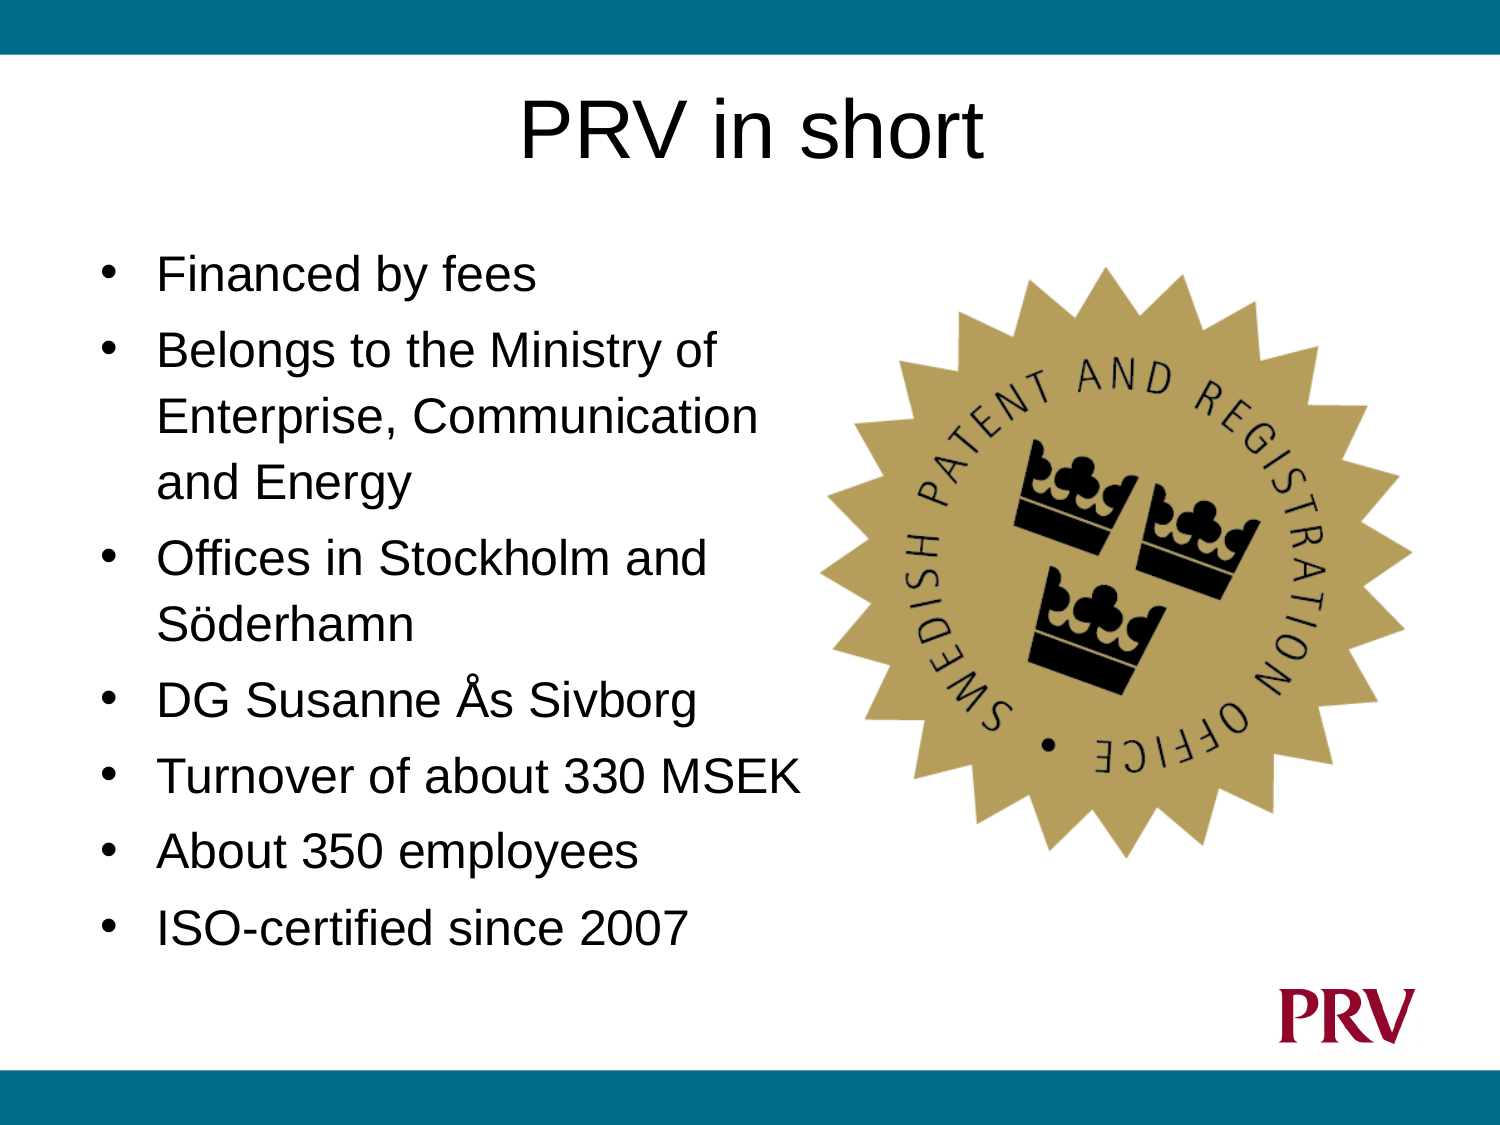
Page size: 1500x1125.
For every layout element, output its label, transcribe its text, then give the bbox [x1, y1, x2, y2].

picture [1269, 981, 1420, 1053]
list Financed by fees Belongs to the Ministry of Enterprise, Communication and Energy Offices in Stockholm and Söderhamn DG Susanne Ås Sivborg Turnover of about 330 MSEK About 350 employees ISO-certified since 2007 [85, 227, 867, 1000]
picture [820, 266, 1412, 858]
title PRV in short [76, 54, 1427, 197]
